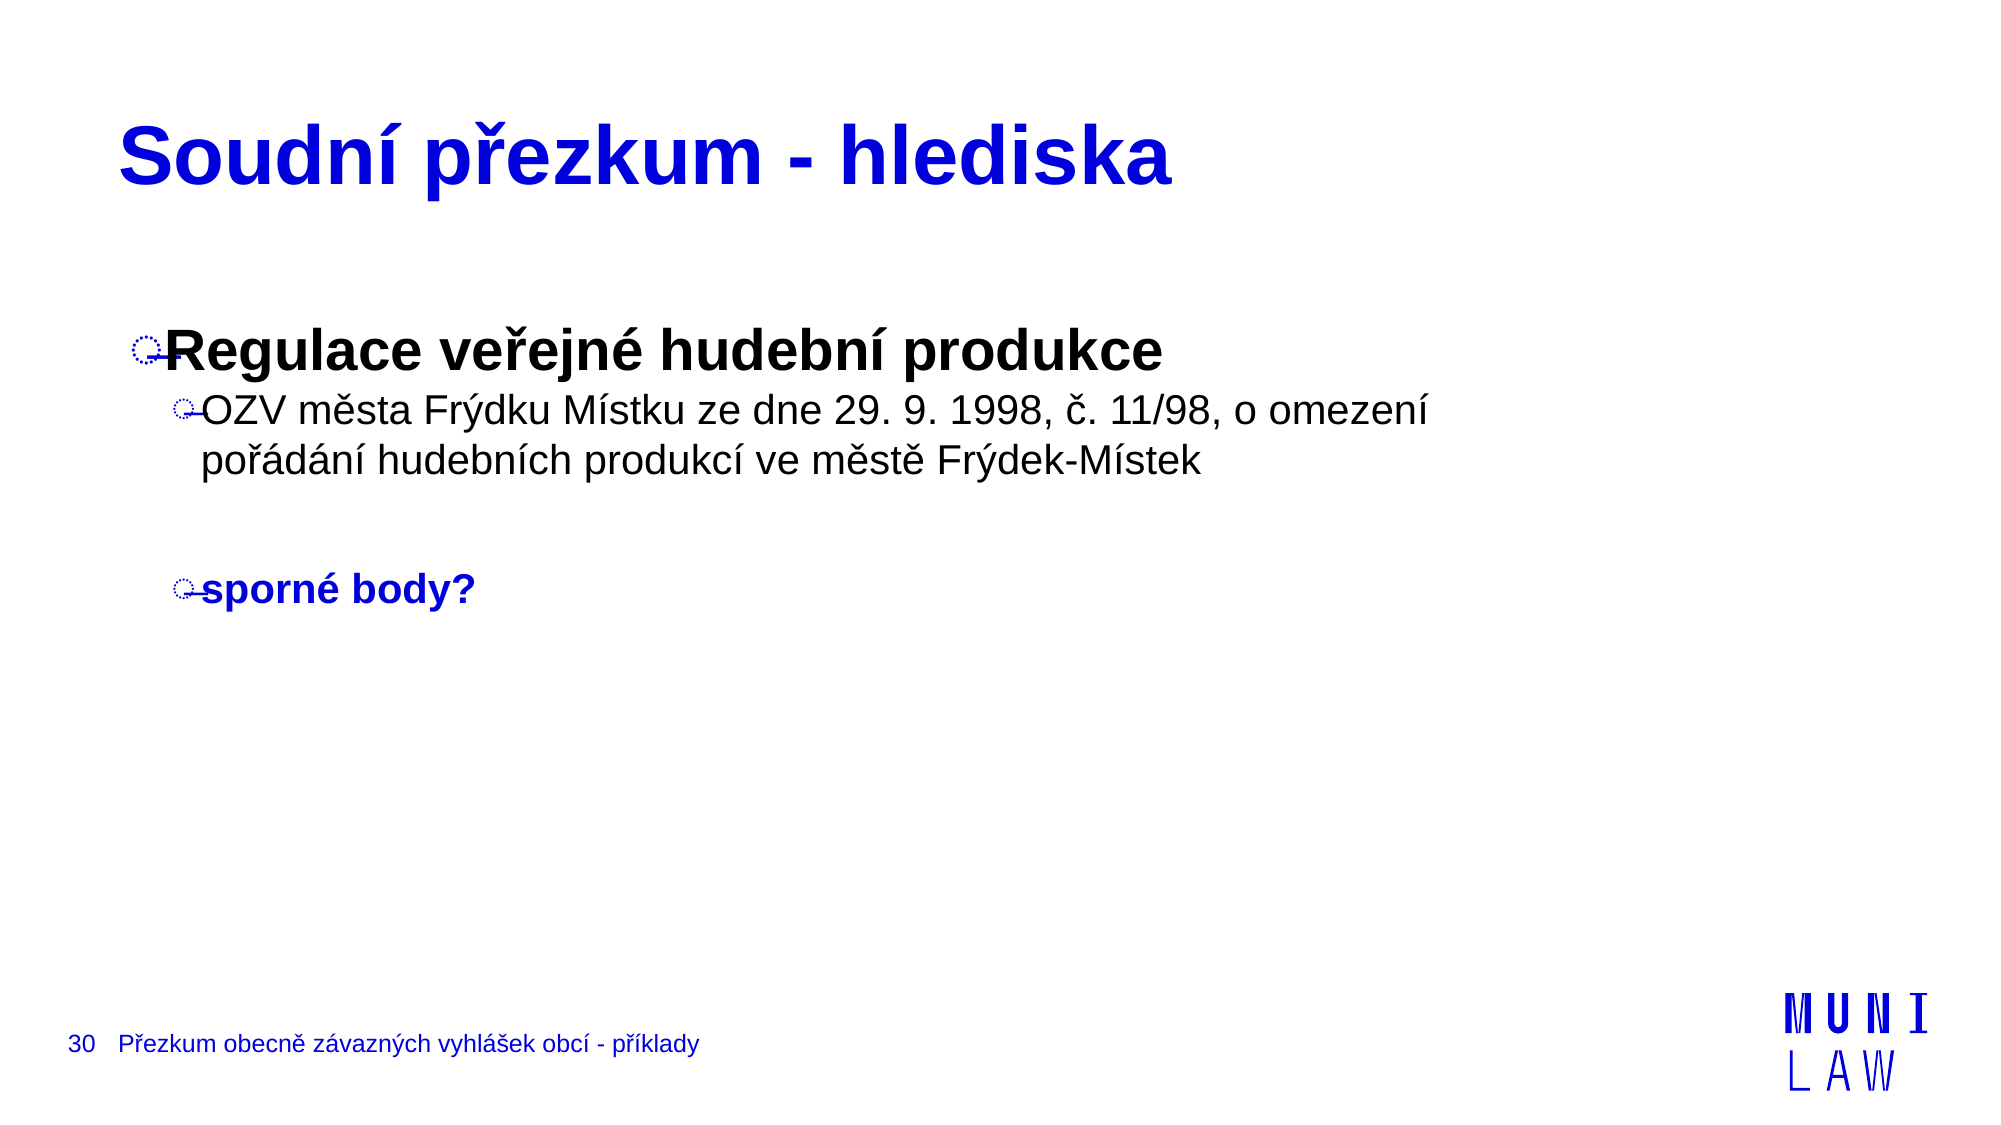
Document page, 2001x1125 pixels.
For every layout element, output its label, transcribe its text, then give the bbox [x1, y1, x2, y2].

title Soudní přezkum - hlediska [118, 118, 1883, 193]
slide_number 30 [67, 1021, 110, 1063]
footer Přezkum obecně závazných vyhlášek obcí - příklady [118, 1021, 1418, 1063]
list Regulace veřejné hudební produkce OZV města Frýdku Místku ze dne 29. 9. 1998, č. 11/98, o omezení pořádání hudebních produkcí ve městě Frýdek-Místek sporné body? [118, 277, 1883, 957]
